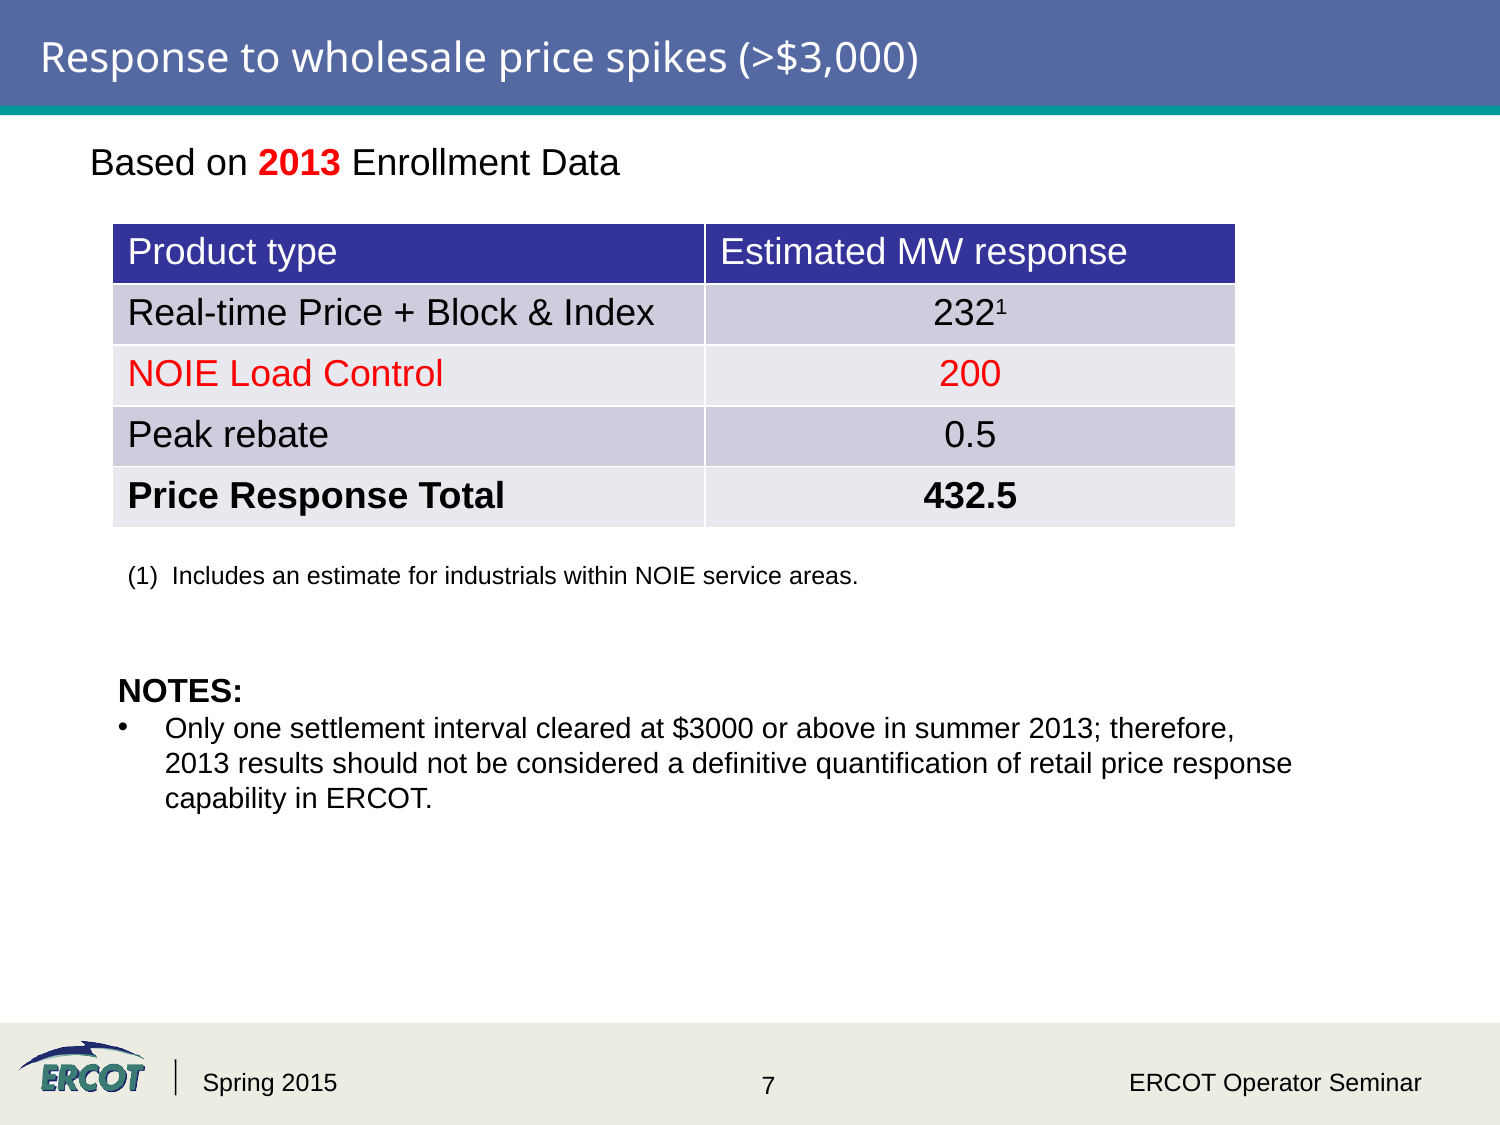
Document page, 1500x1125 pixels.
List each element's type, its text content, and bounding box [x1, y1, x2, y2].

footer ERCOT Operator Seminar [1024, 1059, 1438, 1125]
table_cell 2321 [706, 285, 1235, 344]
title Response to wholesale price spikes (>$3,000) [24, 0, 1451, 113]
list (1) Includes an estimate for industrials within NOIE service areas. [112, 551, 1021, 640]
table_cell 432.5 [706, 467, 1235, 527]
table_cell NOIE Load Control [113, 346, 704, 405]
text_box Based on 2013 Enrollment Data [74, 130, 1188, 190]
picture [10, 1031, 151, 1111]
table_header Estimated MW response [706, 224, 1235, 283]
table_header Product type [113, 224, 704, 283]
slide_number Spring 2015 [187, 1059, 538, 1125]
table_cell 200 [706, 346, 1235, 405]
table_cell Peak rebate [113, 407, 704, 466]
table_cell Real-time Price + Block & Index [113, 285, 704, 344]
table_cell 0.5 [706, 407, 1235, 466]
text_box NOTES: Only one settlement interval cleared at $3000 or above in summer 2013; therefore, 2013 results should not be considered a definitive quantification of retail price response capability in ERCOT. [103, 661, 1315, 822]
table_cell Price Response Total [113, 467, 704, 527]
